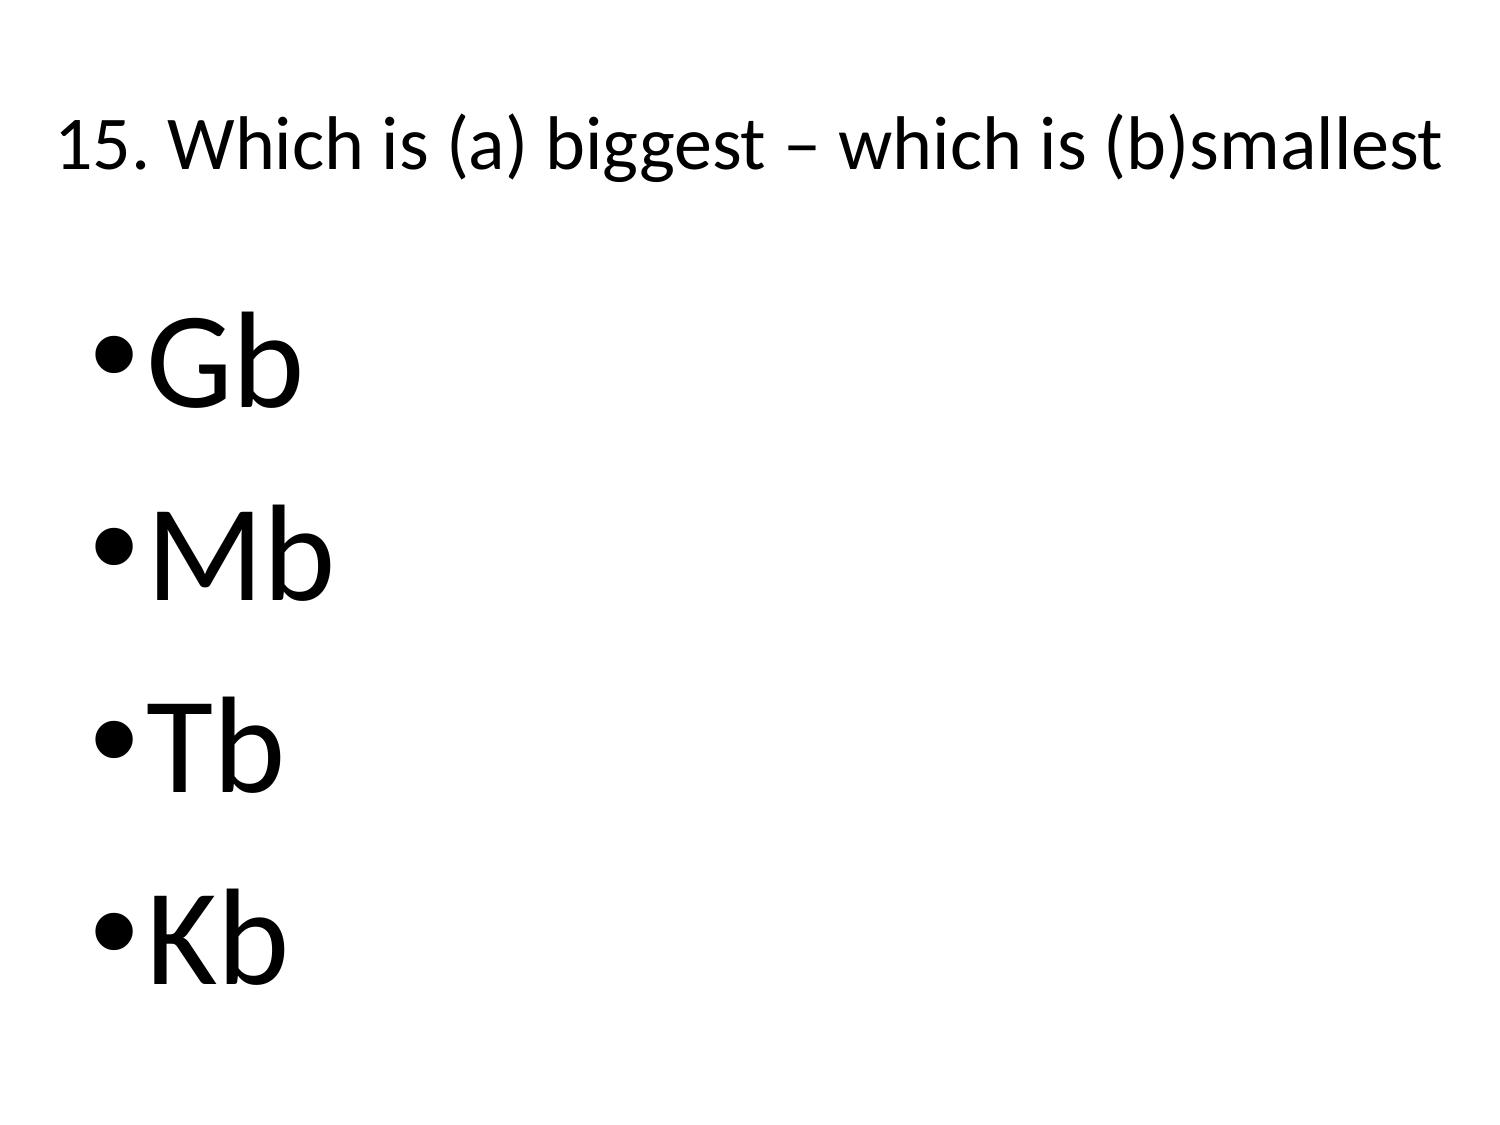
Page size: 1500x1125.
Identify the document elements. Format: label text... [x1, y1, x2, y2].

list Gb Mb Tb Kb [75, 262, 1425, 1005]
title 15. Which is (a) biggest – which is (b)smallest [0, 45, 1500, 233]
